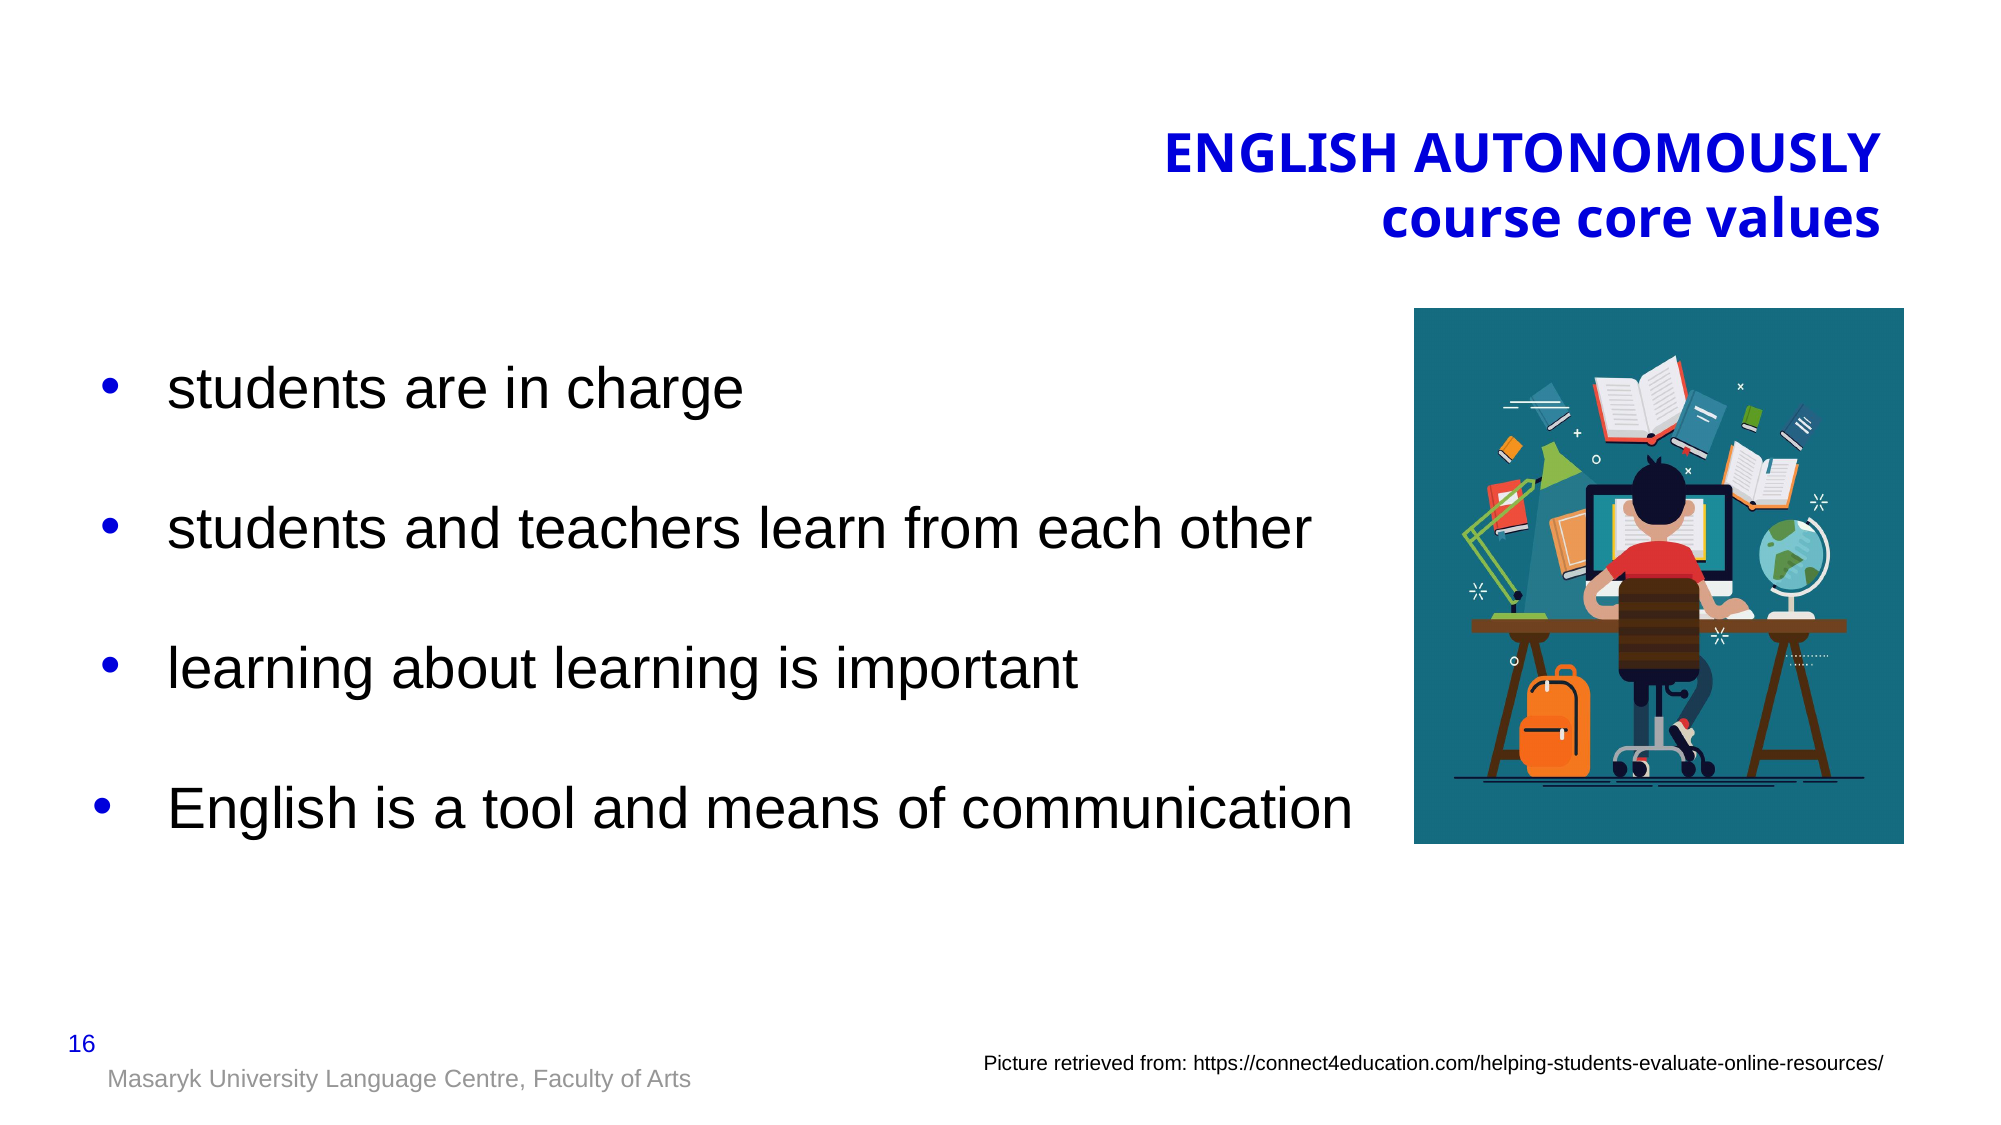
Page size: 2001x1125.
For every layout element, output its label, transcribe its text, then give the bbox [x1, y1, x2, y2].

title ENGLISH AUTONOMOUSLY course core values [118, 118, 1883, 193]
slide_number 16 [67, 1021, 110, 1063]
list students are in charge students and teachers learn from each other learning about learning is important English is a tool and means of communication [92, 280, 1396, 955]
text_box Picture retrieved from: https://connect4education.com/helping-students-evaluate-online-resources/ [968, 1042, 1907, 1083]
footer Masaryk University Language Centre, Faculty of Arts [92, 1025, 1472, 1100]
picture [1414, 307, 1904, 844]
